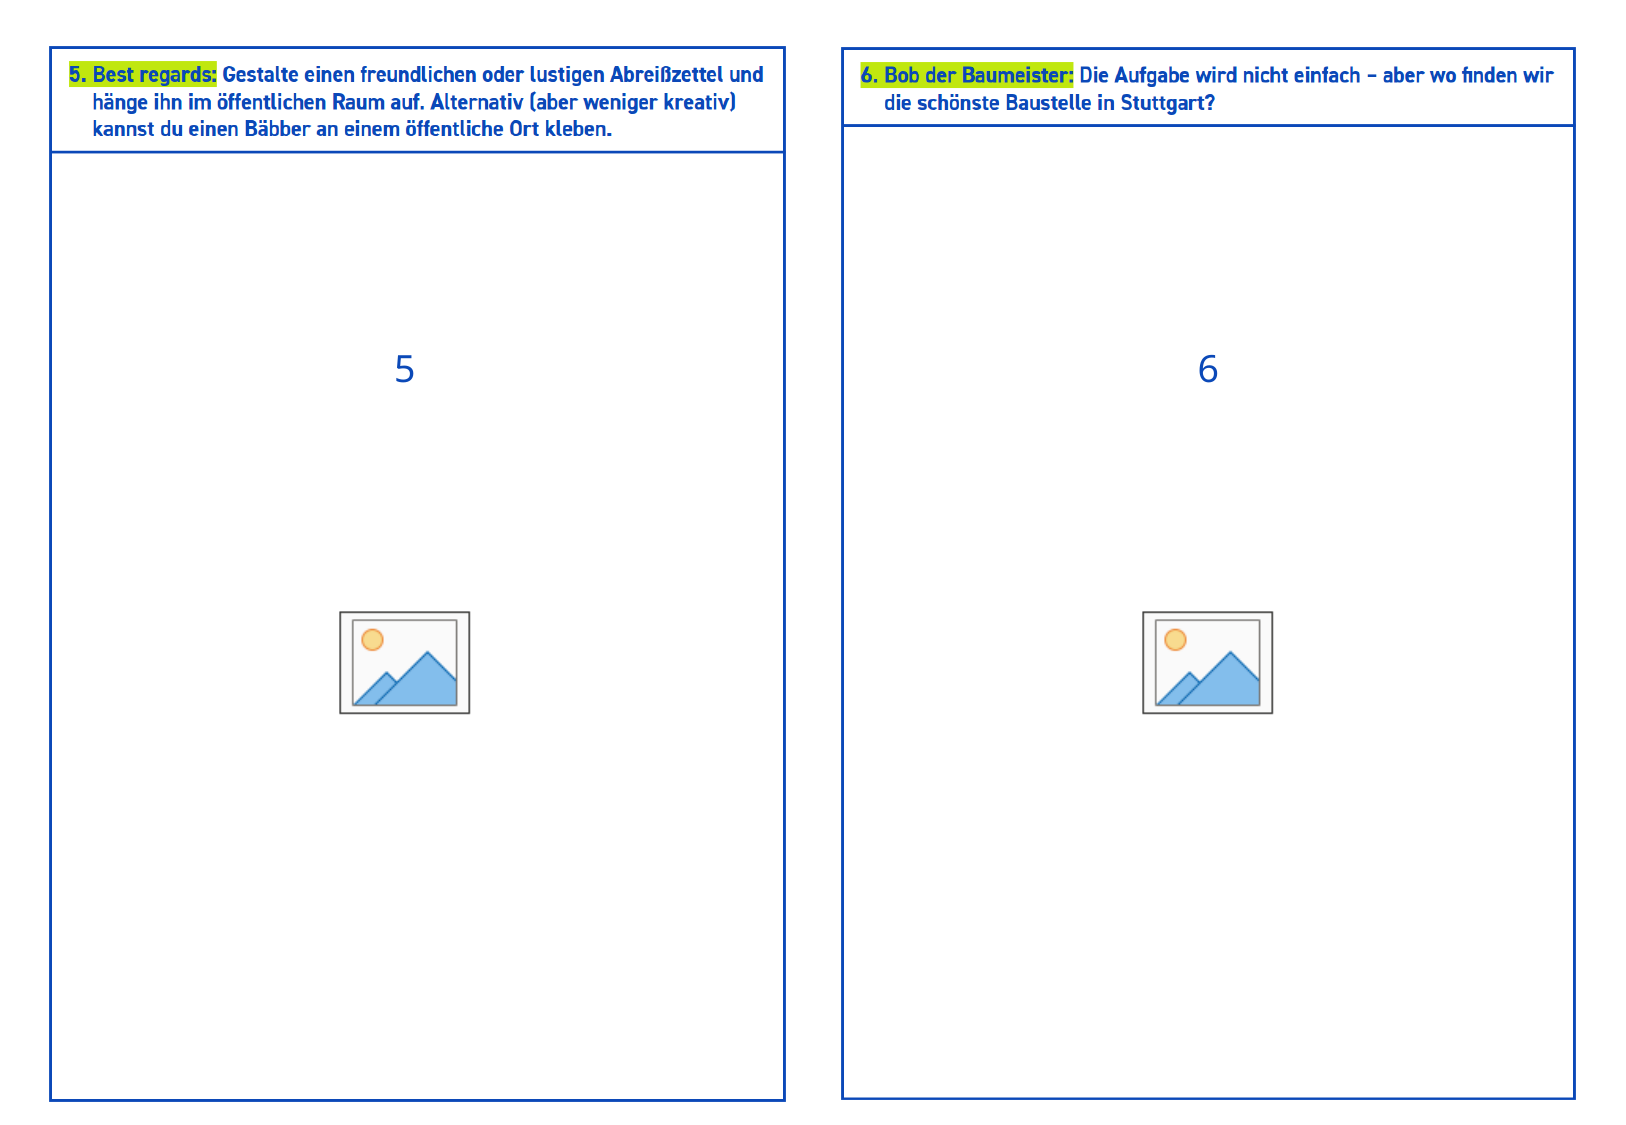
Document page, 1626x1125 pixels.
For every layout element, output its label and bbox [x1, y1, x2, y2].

picture [836, 42, 1581, 1106]
picture [44, 42, 790, 1106]
